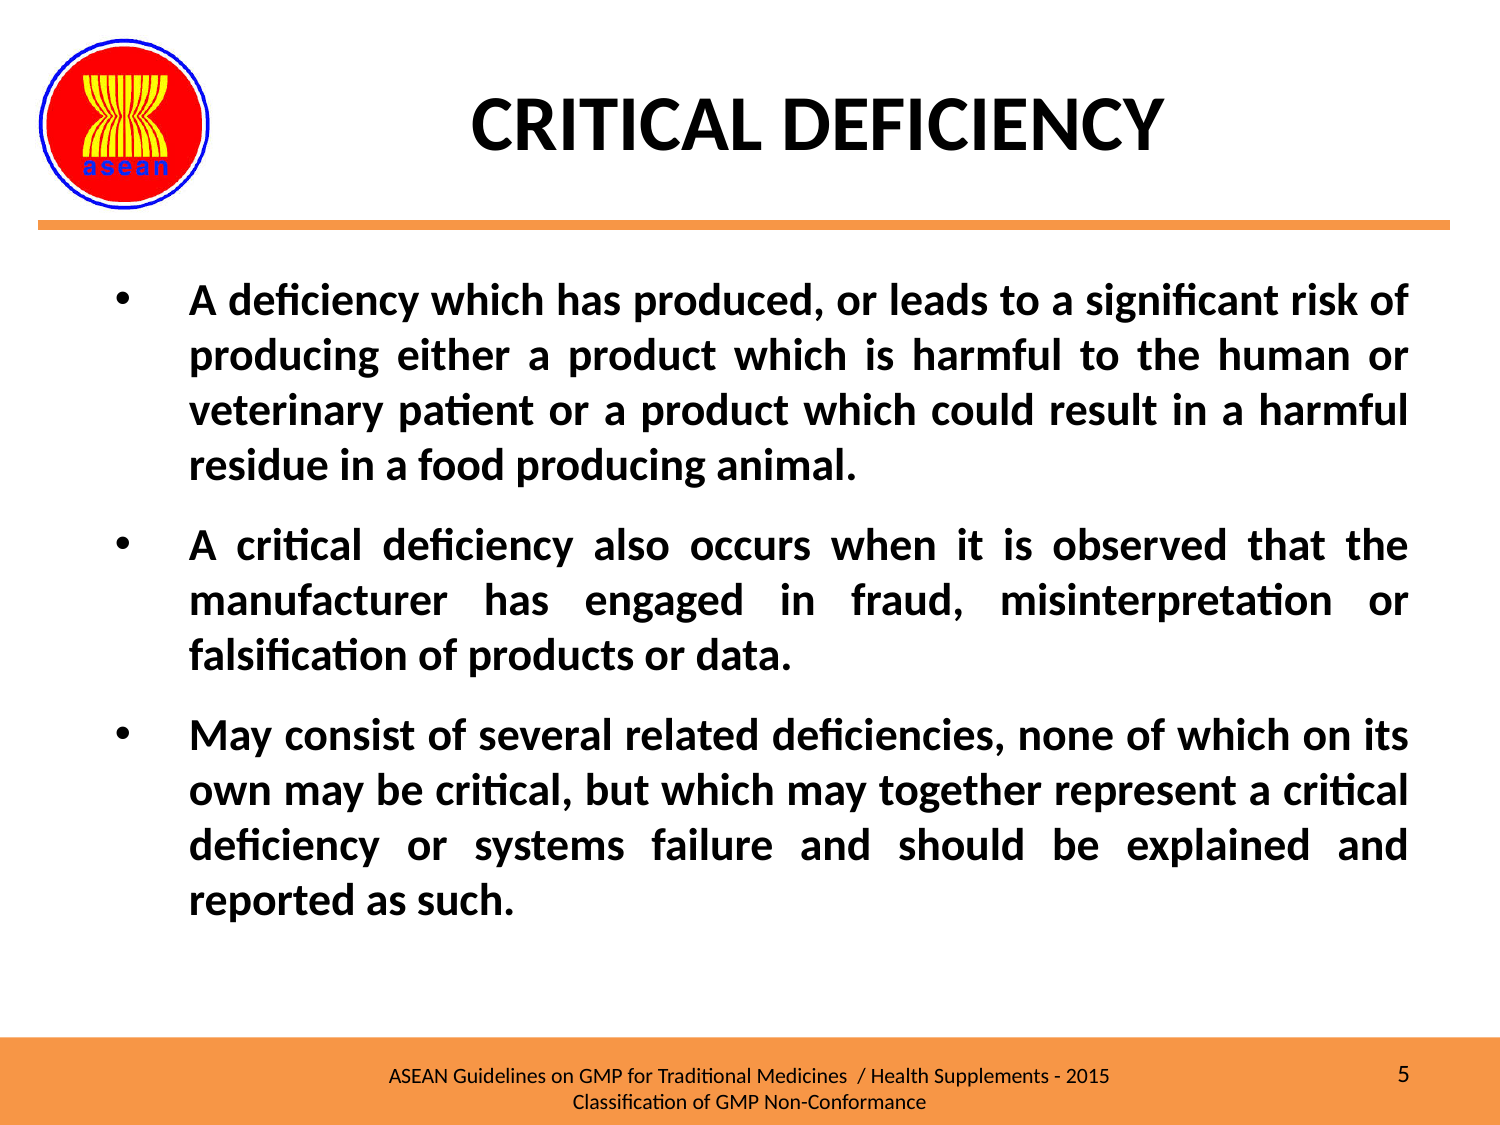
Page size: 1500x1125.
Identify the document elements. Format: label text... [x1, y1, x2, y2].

title CRITICAL DEFICIENCY [212, 24, 1425, 213]
picture [35, 35, 212, 213]
list A deficiency which has produced, or leads to a significant risk of producing either a product which is harmful to the human or veterinary patient or a product which could result in a harmful residue in a food producing animal. A critical deficiency also occurs when it is observed that the manufacturer has engaged in fraud, misinterpretation or falsification of products or data. May consist of several related deficiencies, none of which on its own may be critical, but which may together represent a critical deficiency or systems failure and should be explained and reported as such. [99, 262, 1425, 1005]
slide_number 5 [1074, 1042, 1425, 1103]
